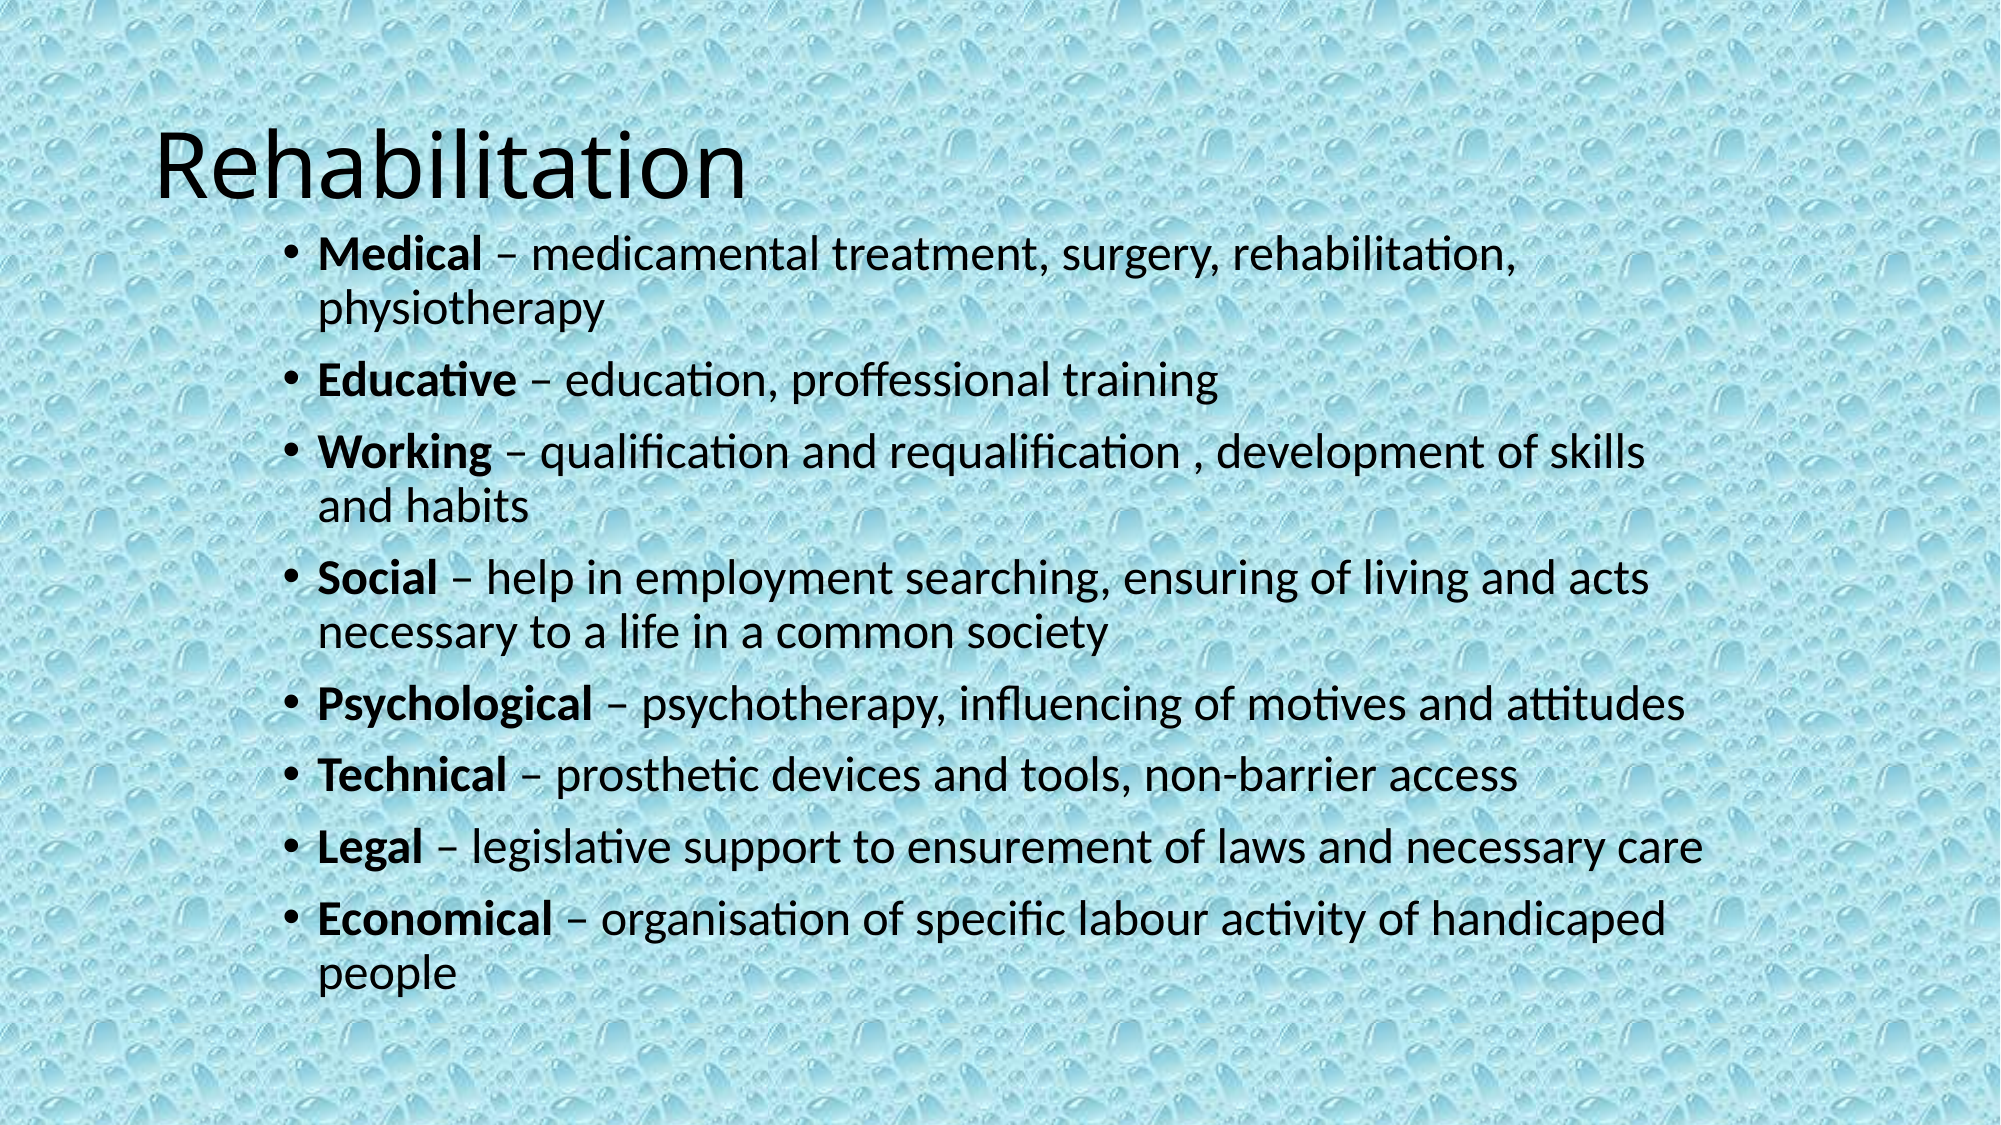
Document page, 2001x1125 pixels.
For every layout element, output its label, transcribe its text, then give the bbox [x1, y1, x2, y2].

picture [0, 0, 2001, 1125]
list Medical – medicamental treatment, surgery, rehabilitation, physiotherapy Educative – education, proffessional training Working – qualification and requalification , development of skills and habits Social – help in employment searching, ensuring of living and acts necessary to a life in a common society Psychological – psychotherapy, influencing of motives and attitudes Technical – prosthetic devices and tools, non-barrier access Legal – legislative support to ensurement of laws and necessary care Economical – organisation of specific labour activity of handicaped people [267, 219, 1733, 1071]
title Rehabilitation [137, 59, 1863, 278]
